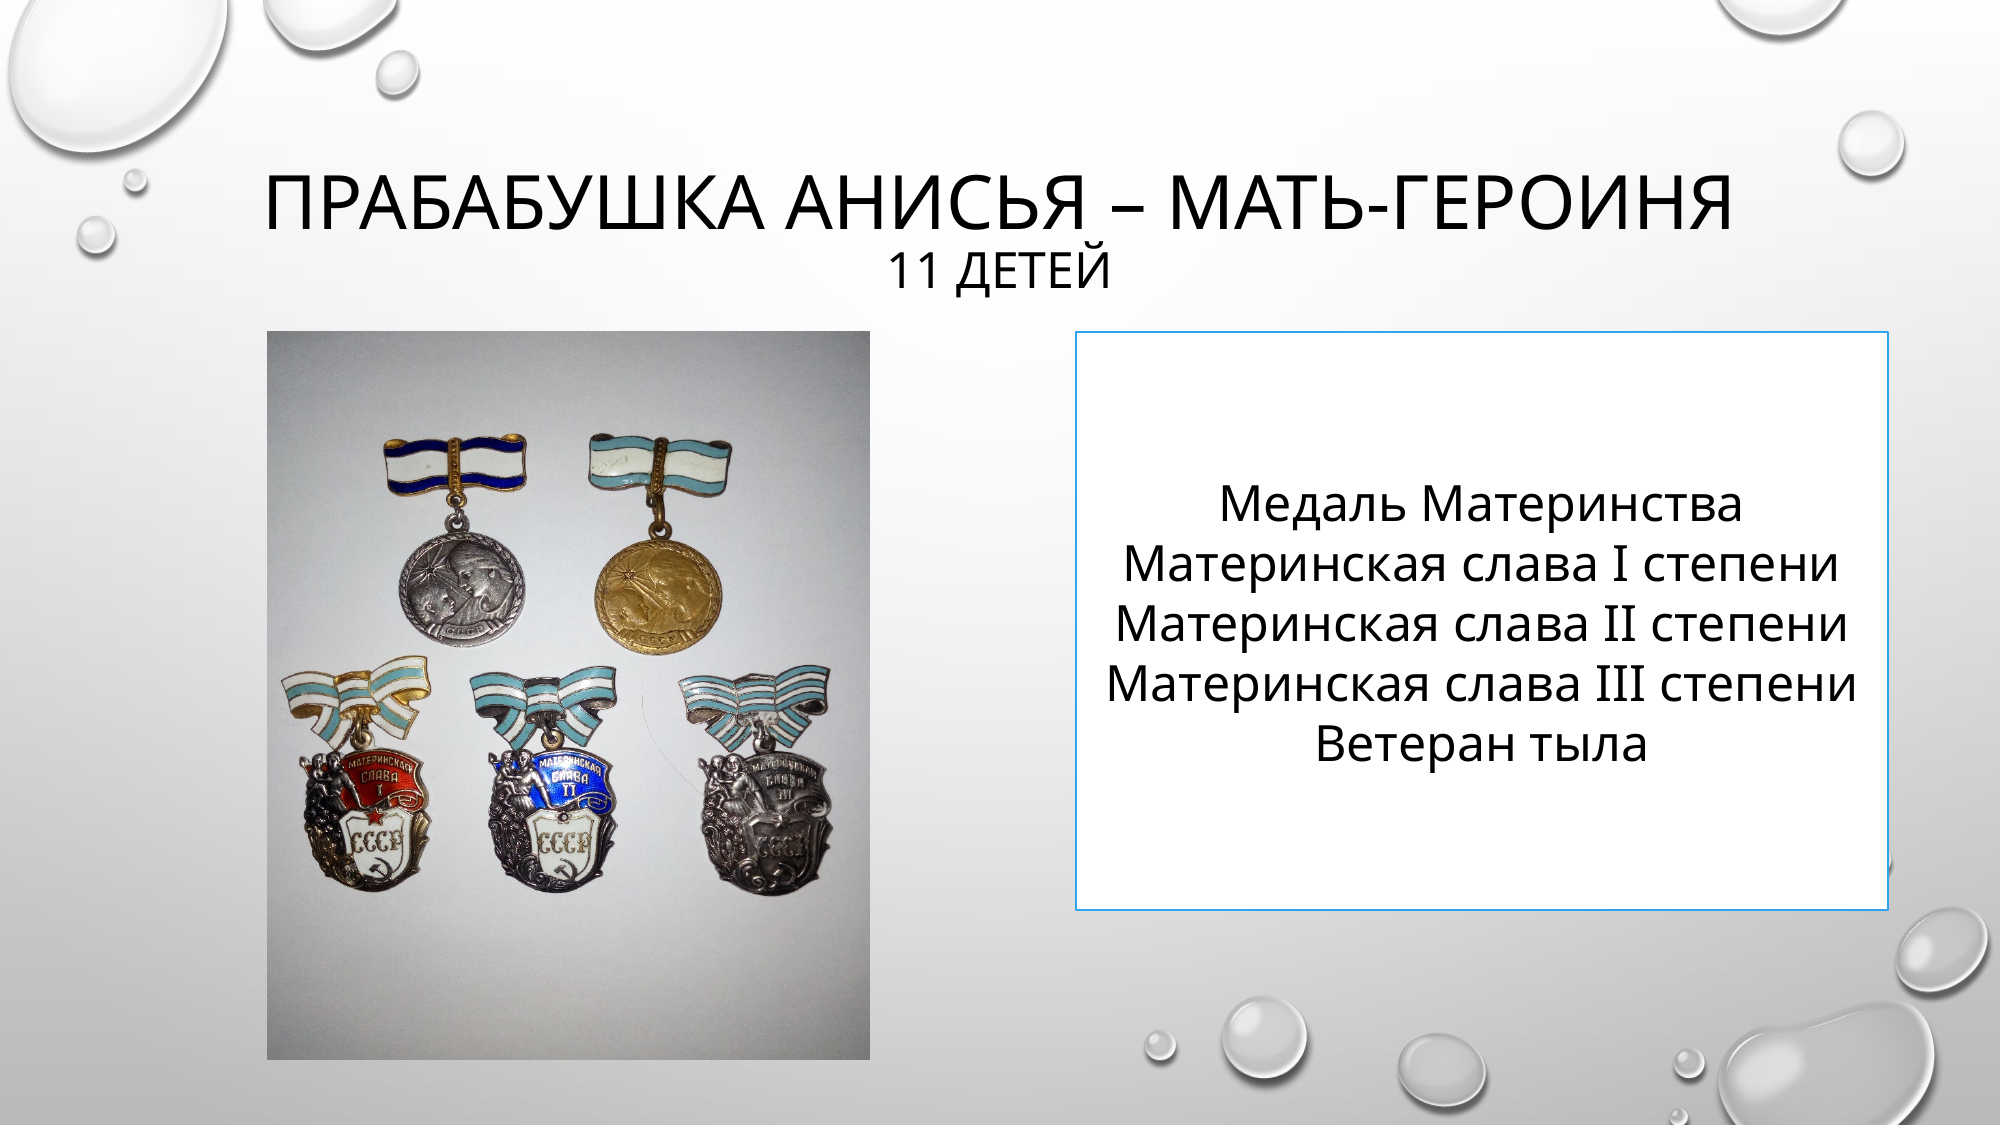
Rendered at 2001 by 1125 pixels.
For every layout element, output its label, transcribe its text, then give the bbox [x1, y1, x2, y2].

picture [0, 0, 2000, 1125]
title Прабабушка Анисья – мать-героиня 11 детей [149, 101, 1851, 364]
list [267, 331, 871, 1061]
text_box Медаль Материнства Материнская слава I степени Материнская слава II степени Материнская слава III степени Ветеран тыла [1075, 331, 1889, 911]
